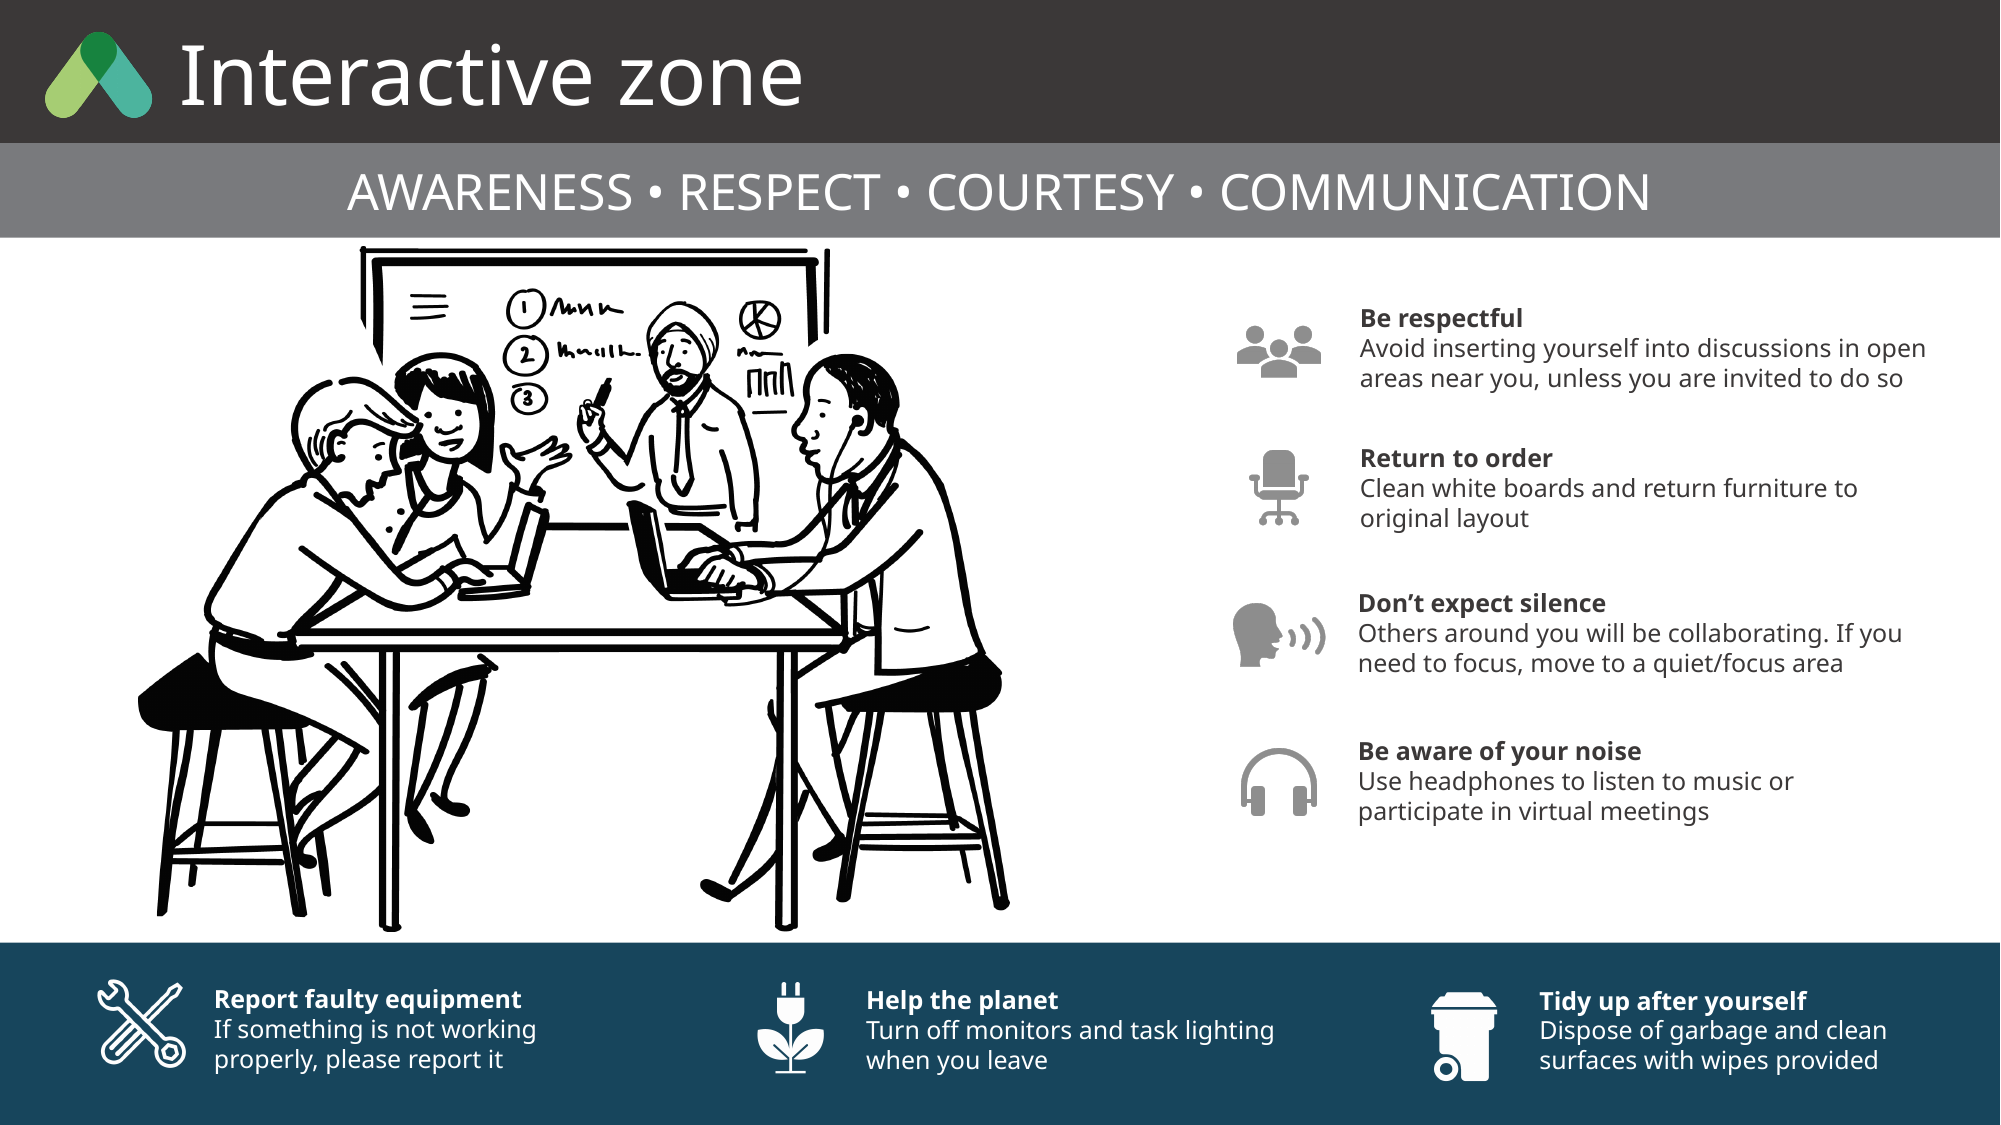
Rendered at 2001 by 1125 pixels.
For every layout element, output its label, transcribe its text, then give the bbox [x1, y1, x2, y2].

picture [1231, 304, 1327, 399]
picture [42, 30, 154, 131]
text_box [0, 0, 2000, 142]
text_box Don’t expect silence Others around you will be collaborating. If you need to focus, move to a quiet/focus area [1343, 580, 1941, 686]
text_box Help the planet Turn off monitors and task lighting when you leave [851, 977, 1316, 1082]
picture [96, 978, 187, 1069]
picture [1419, 991, 1509, 1082]
picture [1231, 587, 1327, 683]
text_box Report faulty equipment If something is not working properly, please report it [199, 975, 664, 1081]
text_box Tidy up after yourself Dispose of garbage and clean surfaces with wipes provided [1524, 977, 1989, 1083]
text_box AWARENESS • RESPECT • COURTESY • COMMUNICATION [0, 142, 2000, 239]
picture [127, 245, 1042, 932]
text_box [0, 942, 2000, 1125]
picture [1231, 440, 1327, 535]
text_box Be aware of your noise Use headphones to listen to music or participate in virtual meetings [1343, 727, 1941, 833]
text_box Return to order Clean white boards and return furniture to original layout [1345, 435, 1943, 541]
text_box Be respectful Avoid inserting yourself into discussions in open areas near you, unless you are invited to do so [1345, 295, 1943, 400]
picture [1231, 734, 1327, 830]
title Interactive zone [164, 14, 1707, 142]
picture [743, 980, 838, 1075]
